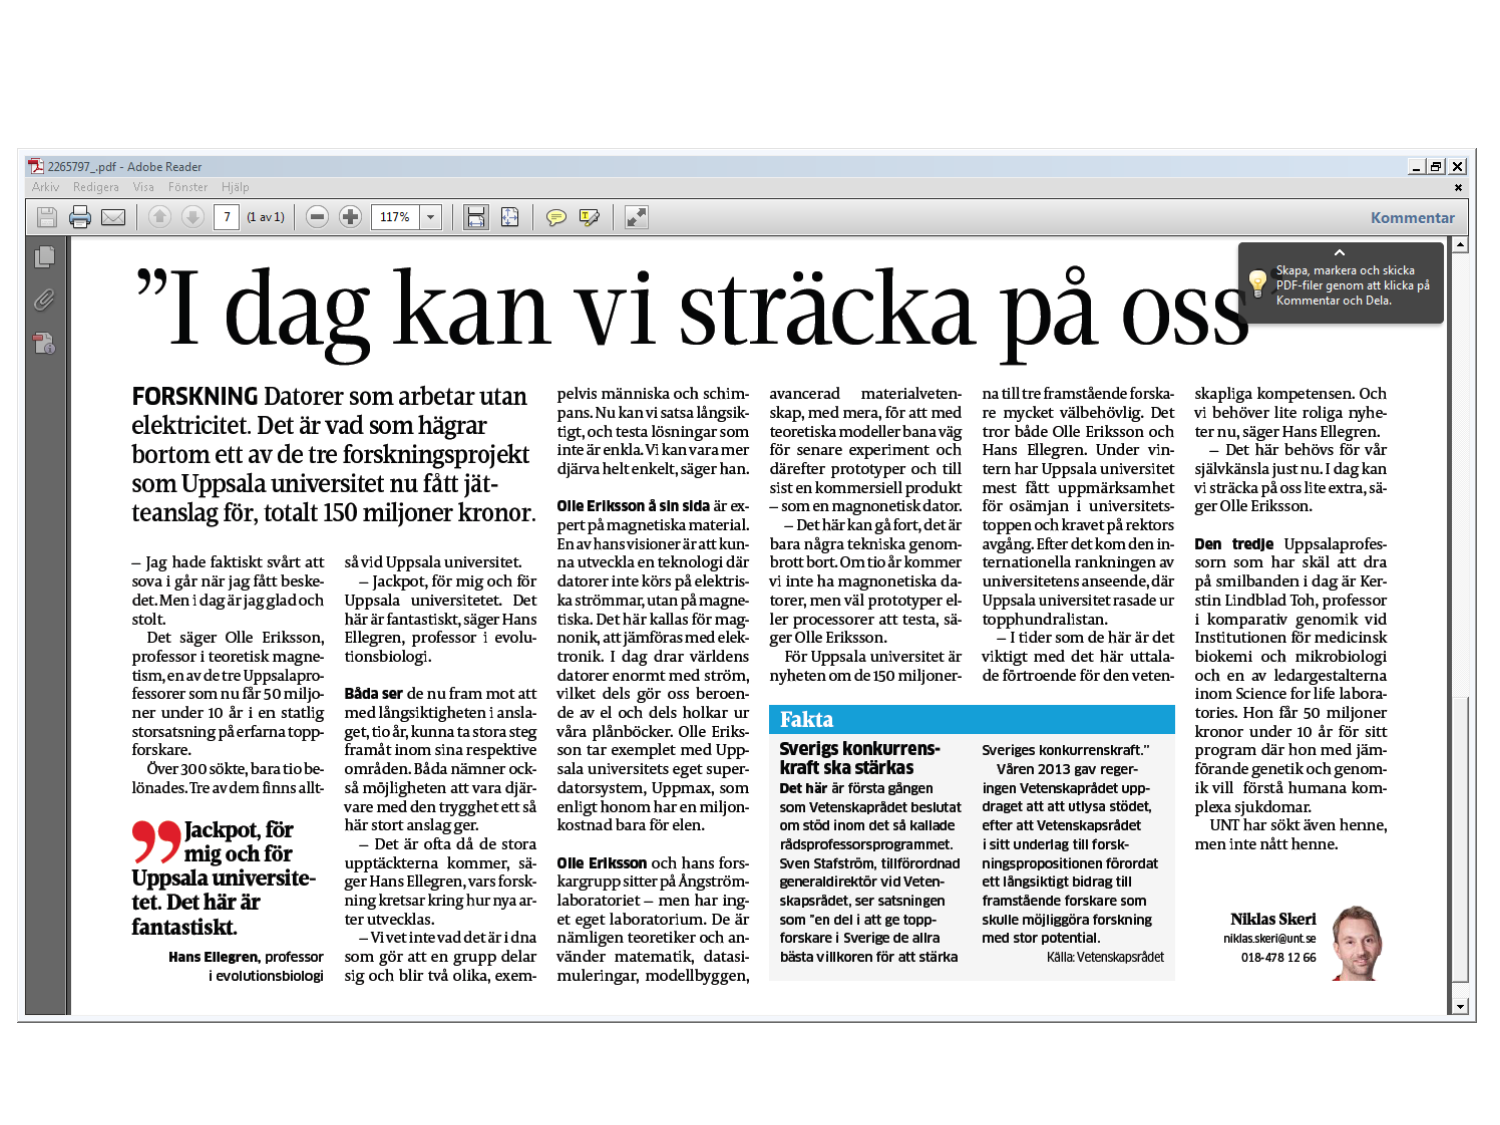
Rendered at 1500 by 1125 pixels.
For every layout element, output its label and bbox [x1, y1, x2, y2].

list [17, 148, 1477, 1023]
